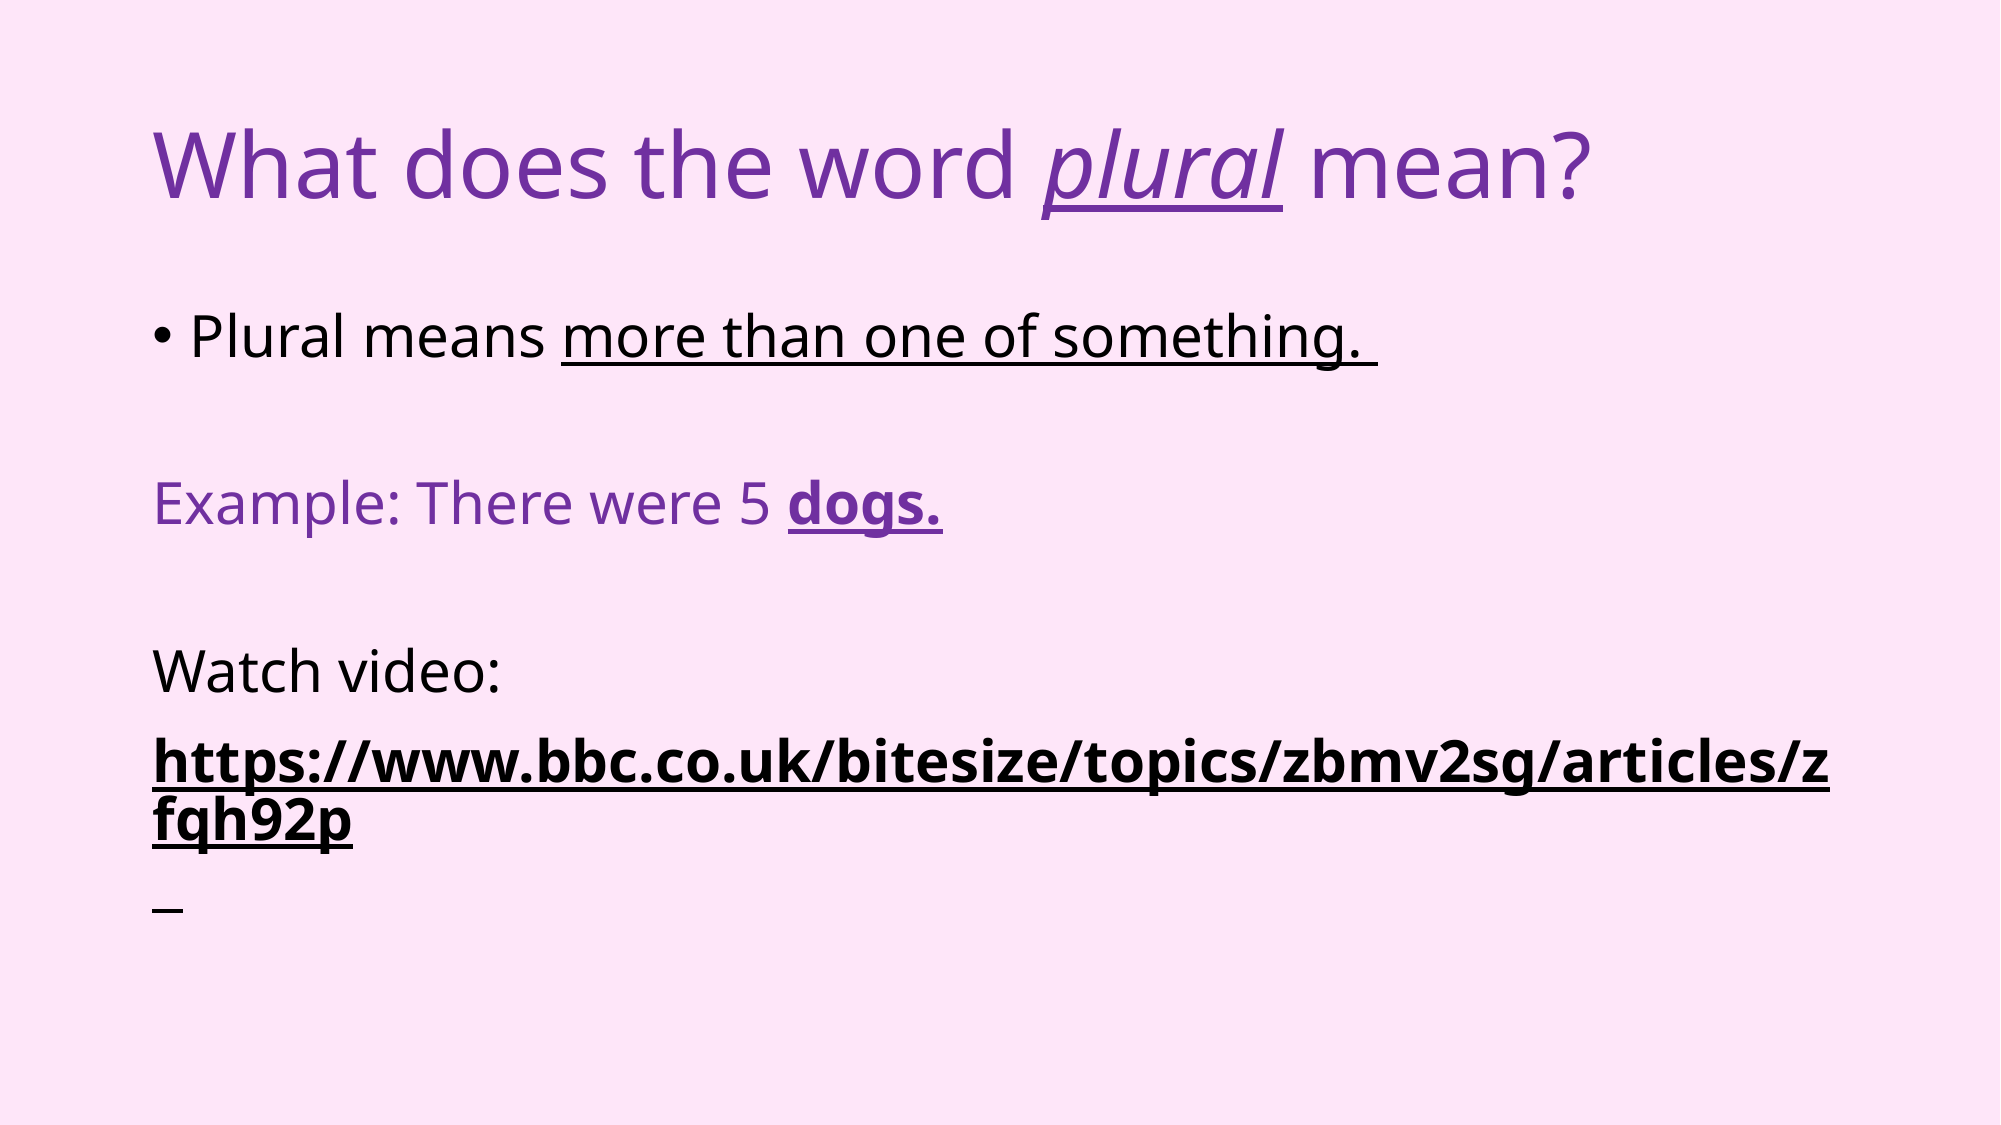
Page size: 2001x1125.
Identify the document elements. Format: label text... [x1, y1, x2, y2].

title What does the word plural mean? [137, 59, 1863, 278]
list Plural means more than one of something. Example: There were 5 dogs. Watch video: https://www.bbc.co.uk/bitesize/topics/zbmv2sg/articles/zfqh92p [137, 299, 1863, 1014]
